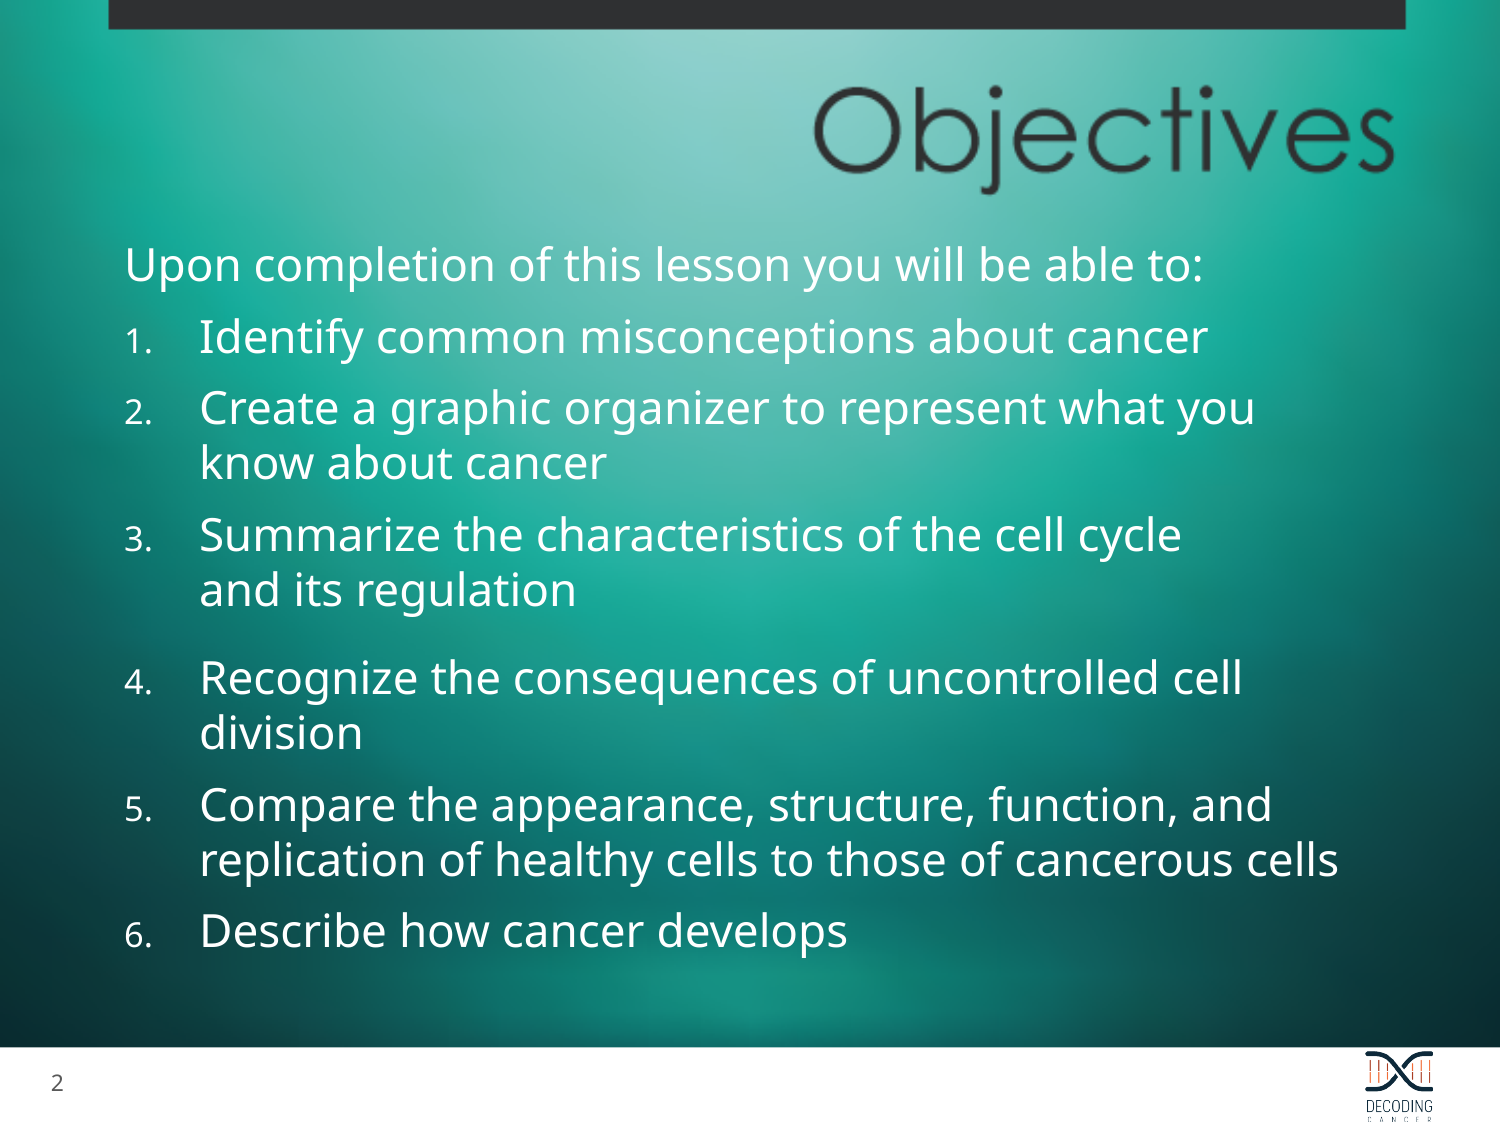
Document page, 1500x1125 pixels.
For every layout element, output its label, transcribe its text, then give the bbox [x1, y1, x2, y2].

picture [1365, 1051, 1433, 1122]
picture [0, 0, 1500, 1047]
slide_number 1 [0, 1047, 116, 1122]
list Upon completion of this lesson you will be able to: Identify common misconceptions about cancer Create a graphic organizer to represent what you know about cancer Summarize the characteristics of the cell cycle and its regulation Recognize the consequences of uncontrolled cell division Compare the appearance, structure, function, and replication of healthy cells to those of cancerous cells Describe how cancer develops [109, 228, 1387, 1054]
